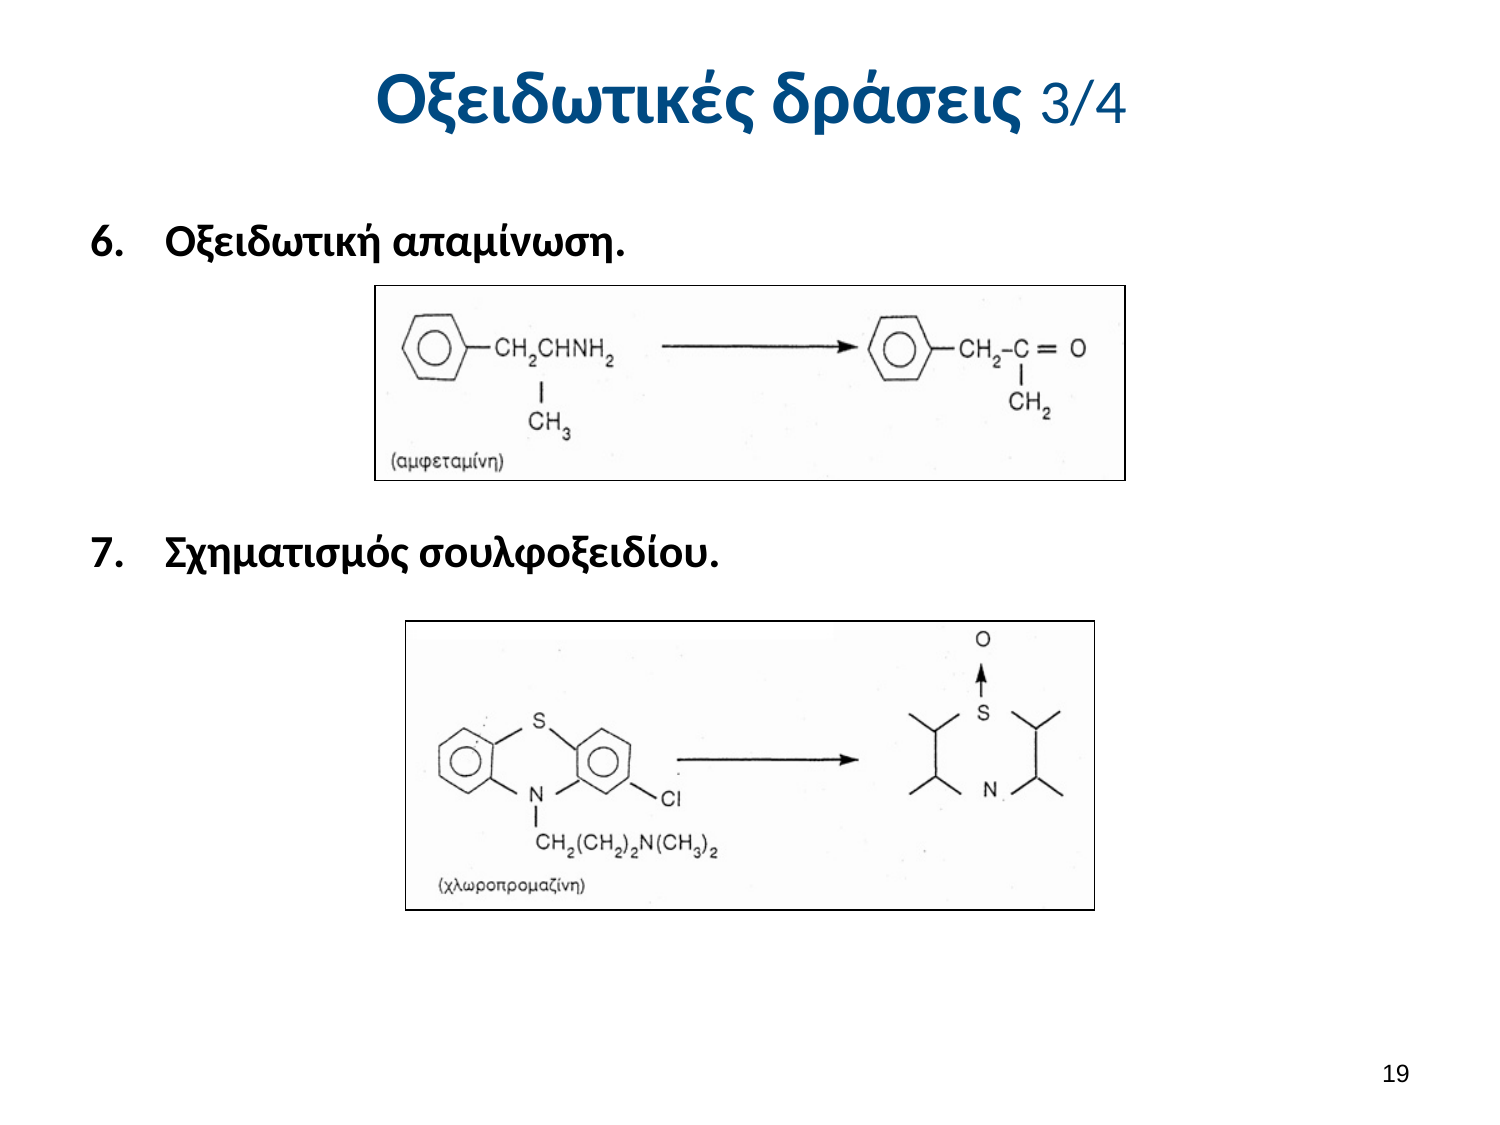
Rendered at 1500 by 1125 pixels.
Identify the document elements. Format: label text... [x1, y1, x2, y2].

slide_number 18 [1074, 1042, 1425, 1103]
picture [375, 285, 1125, 481]
picture [405, 621, 1094, 910]
title Οξειδωτικές δράσεις 3/4 [76, 19, 1427, 169]
list Οξειδωτική απαμίνωση. Σχηματισμός σουλφοξειδίου. [75, 196, 1425, 1024]
